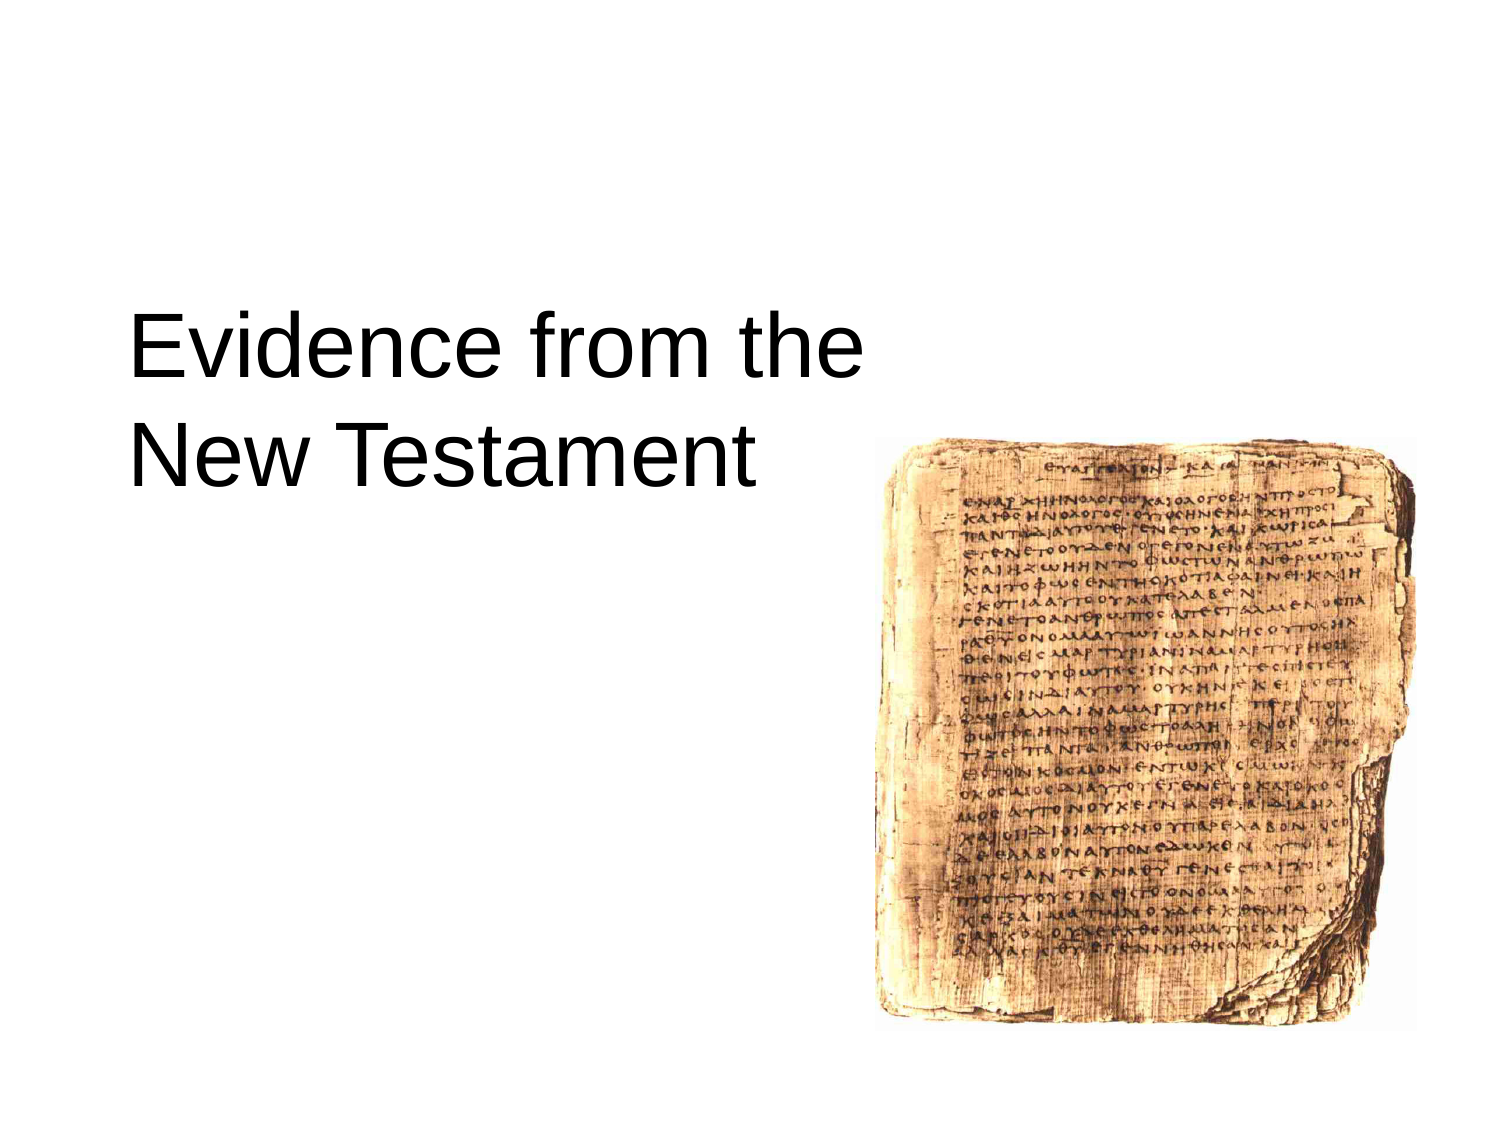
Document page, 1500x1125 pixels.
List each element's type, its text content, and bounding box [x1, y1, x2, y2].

picture [874, 437, 1417, 1031]
title Evidence from the New Testament [112, 200, 1388, 591]
